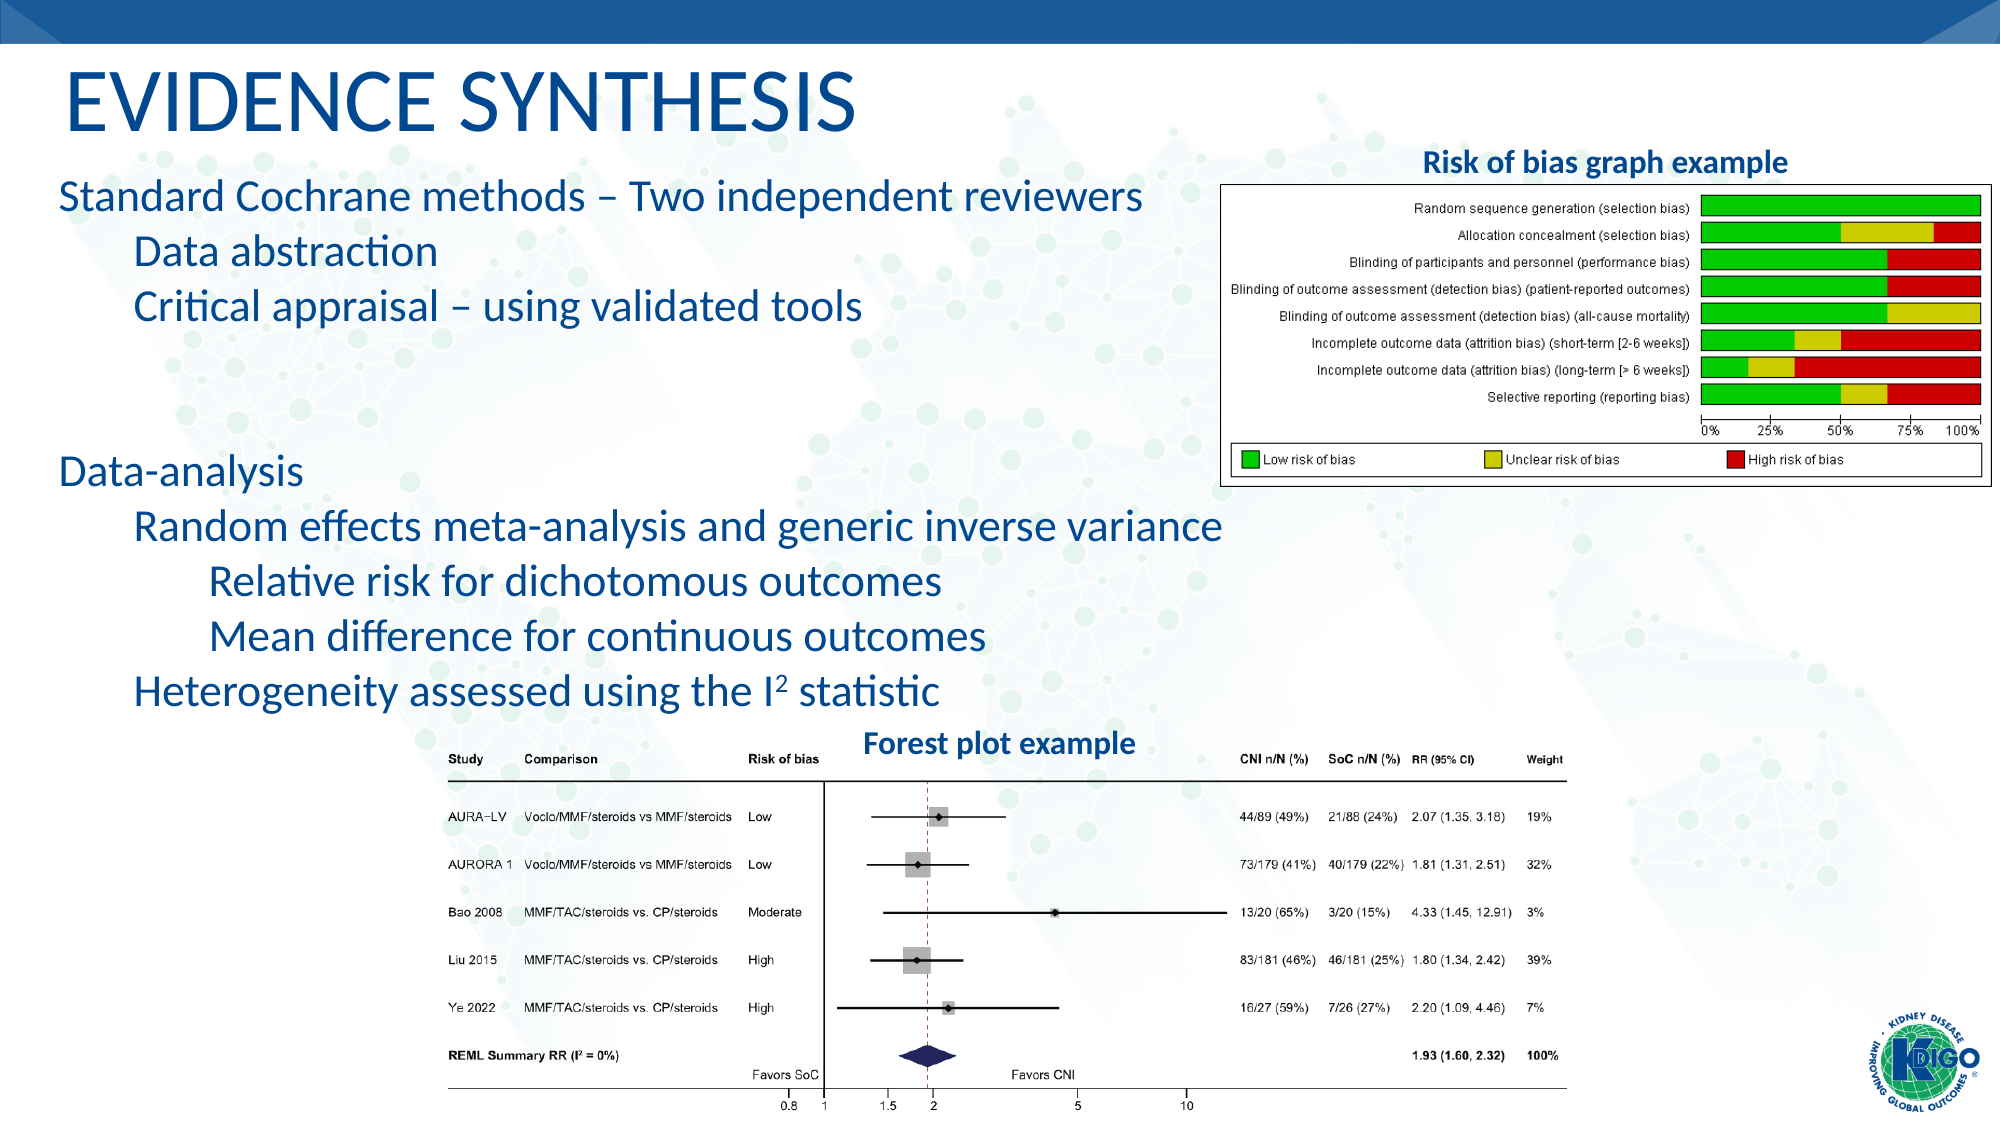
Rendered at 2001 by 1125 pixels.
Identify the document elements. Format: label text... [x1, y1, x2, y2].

text_box Risk of bias graph example [1336, 133, 1877, 184]
subtitle Standard Cochrane methods – Two independent reviewers Data abstraction Critical appraisal – using validated tools Data-analysis Random effects meta-analysis and generic inverse variance Relative risk for dichotomous outcomes Mean difference for continuous outcomes Heterogeneity assessed using the I2 statistic [43, 158, 1972, 982]
title Evidence Synthesis [50, 43, 1870, 158]
picture [1869, 1012, 1980, 1112]
picture [1220, 184, 1992, 487]
picture [448, 749, 1567, 1118]
picture [0, 0, 2000, 1061]
text_box Forest plot example [522, 713, 1478, 749]
